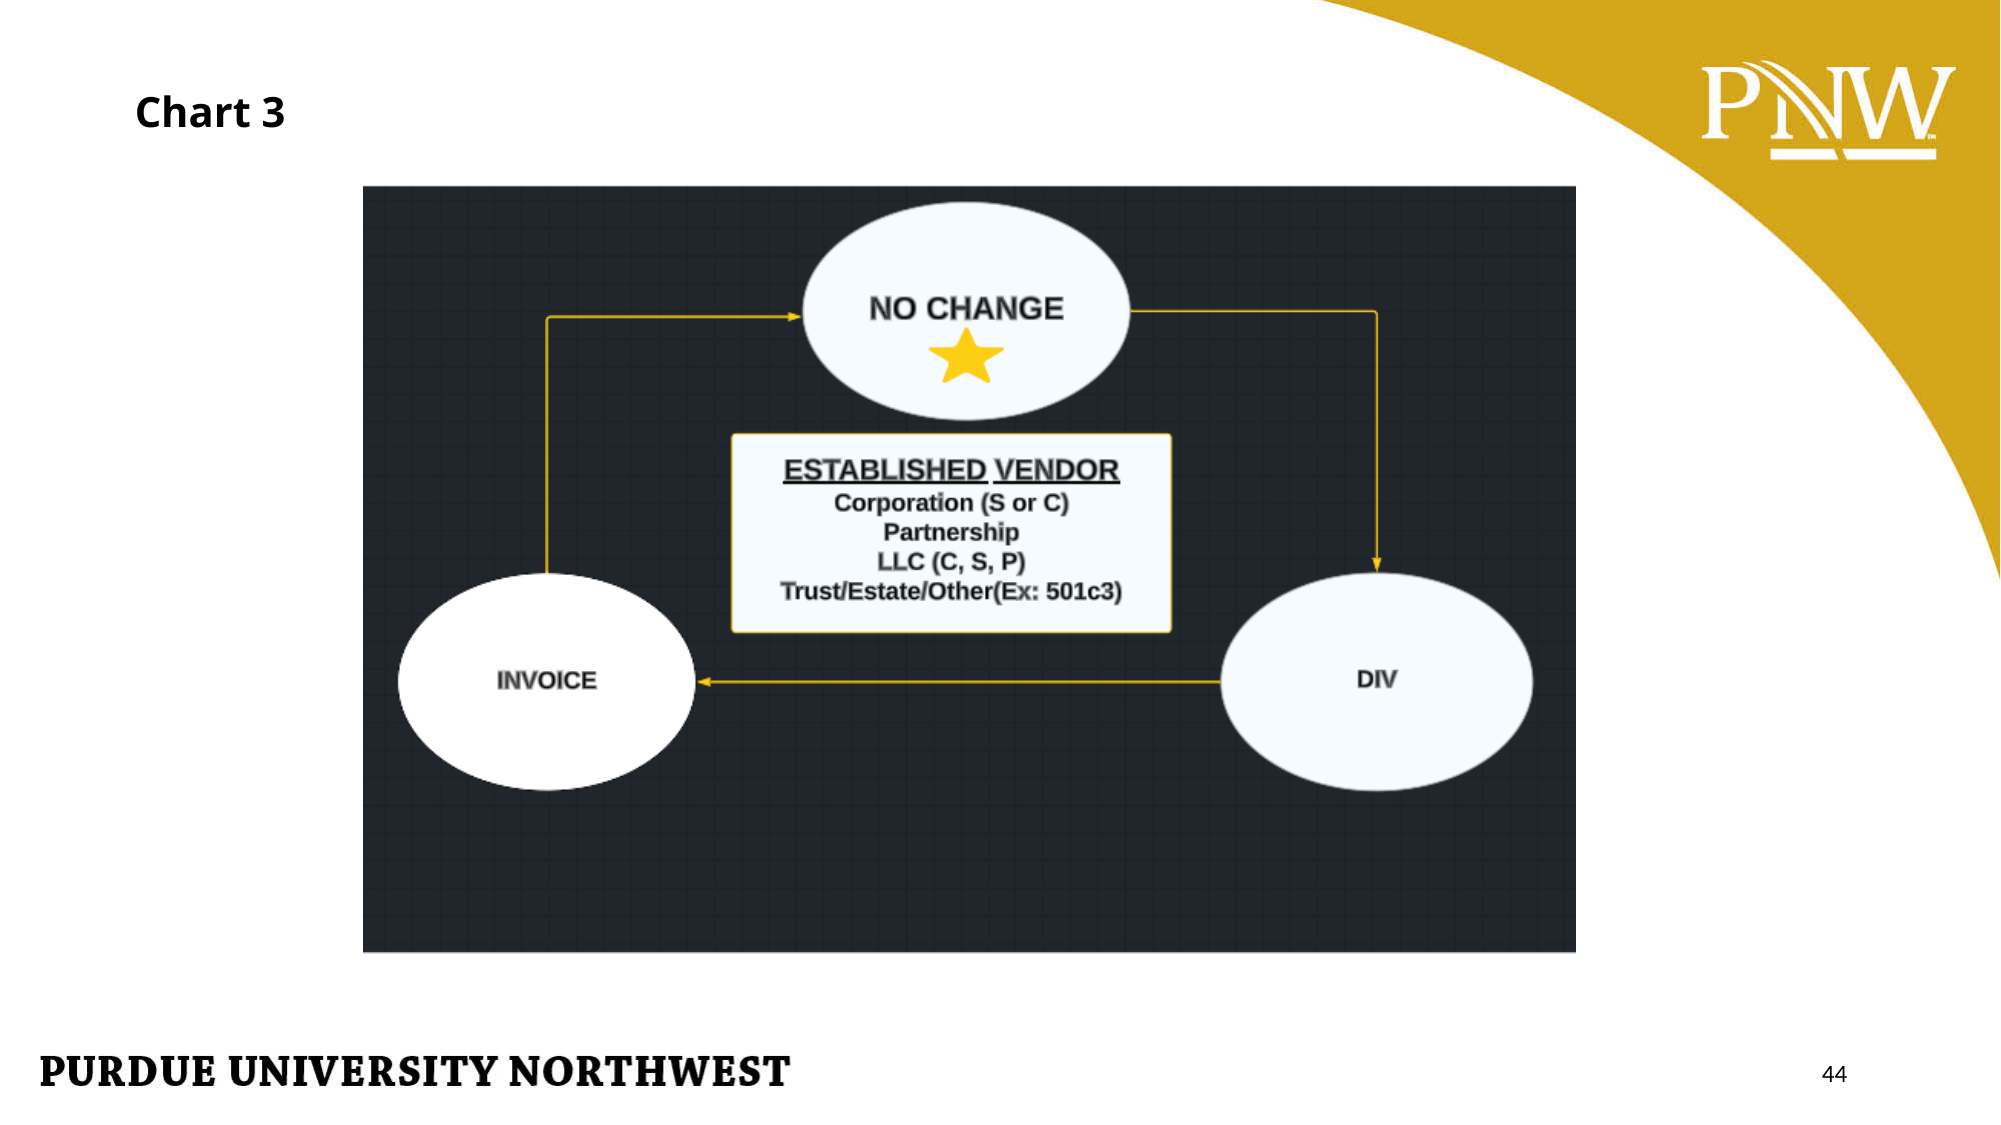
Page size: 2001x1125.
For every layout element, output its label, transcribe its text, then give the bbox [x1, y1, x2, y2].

title Chart 3 [119, 5, 1845, 223]
slide_number 44 [1412, 1042, 1863, 1103]
picture [0, 0, 2001, 1125]
